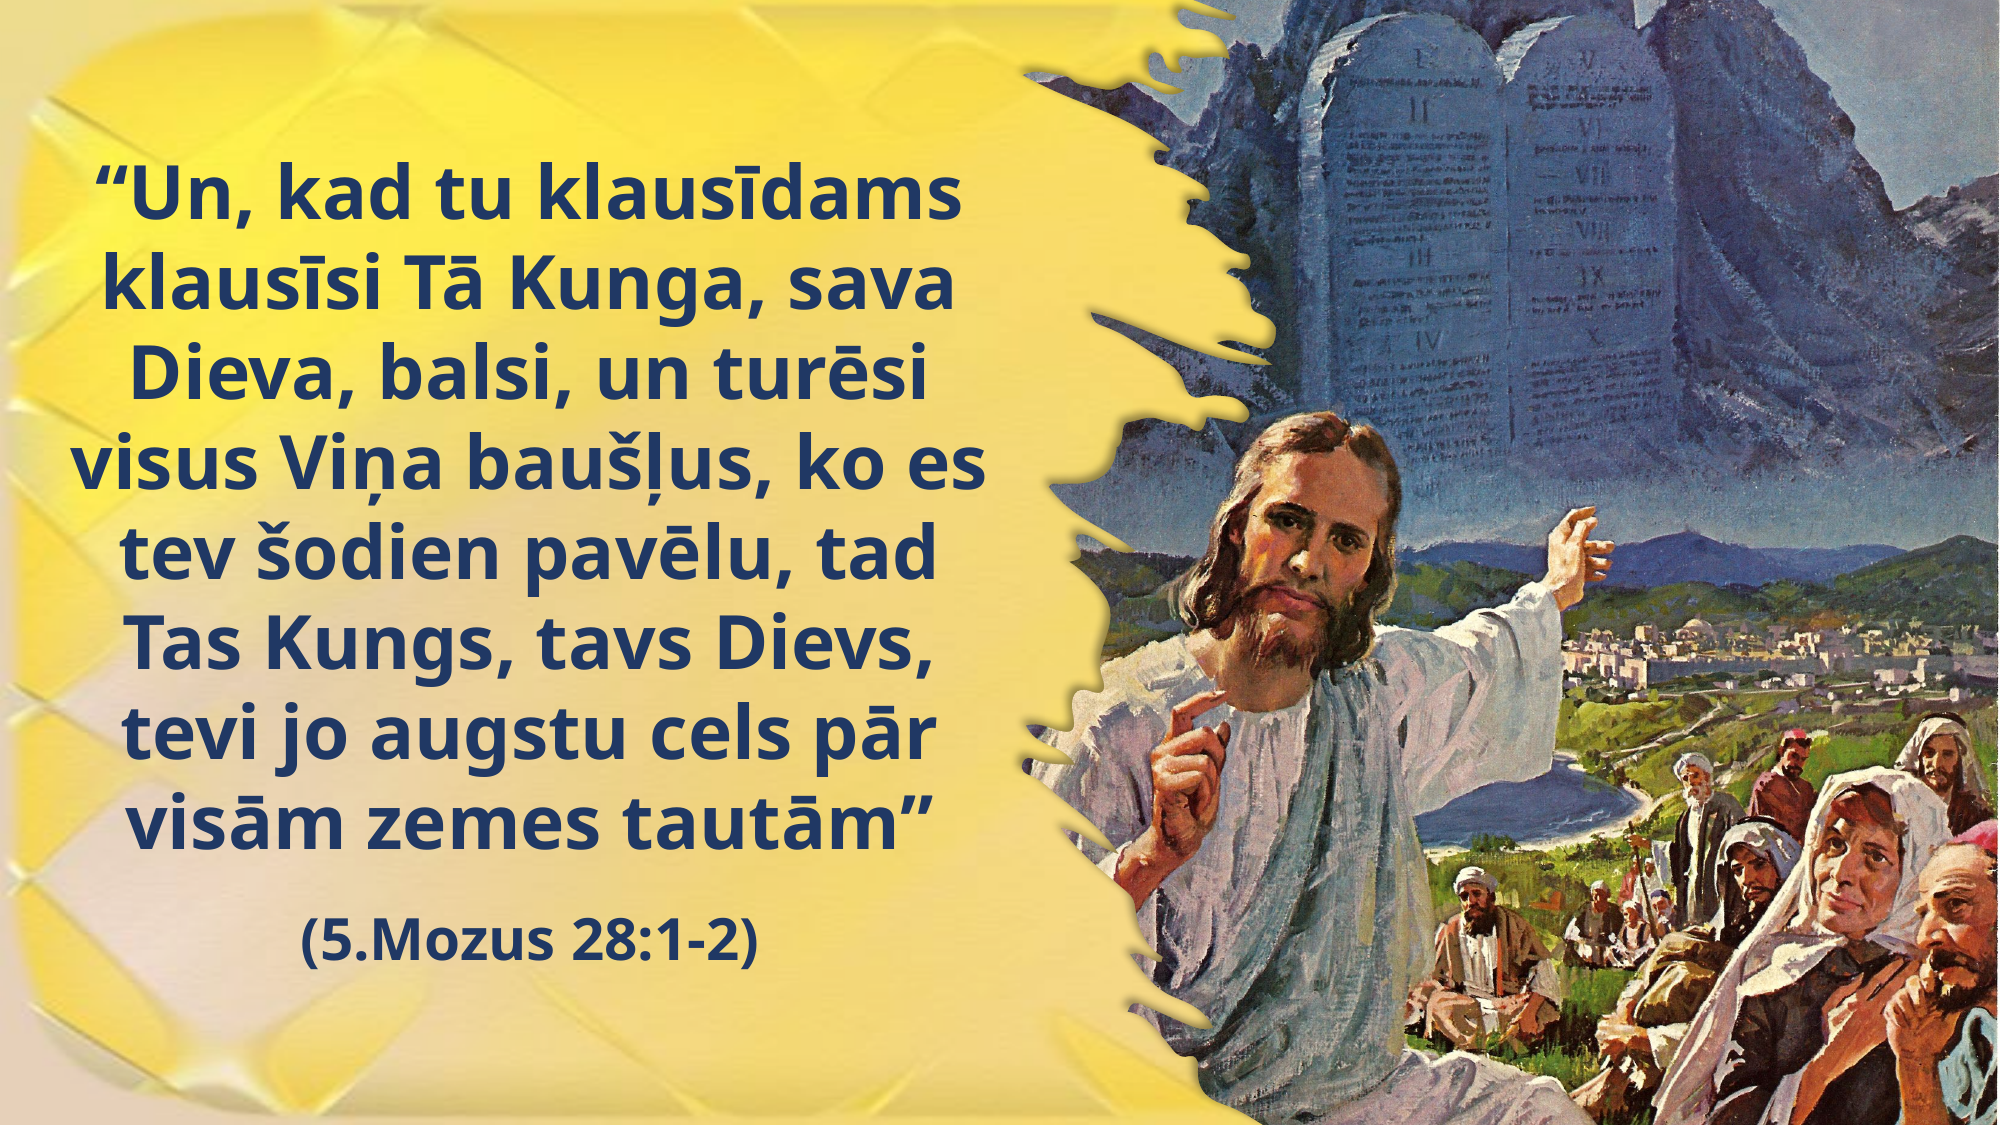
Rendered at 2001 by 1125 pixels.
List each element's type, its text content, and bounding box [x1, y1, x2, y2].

text_box [0, 0, 1021, 1125]
picture [1021, 0, 2000, 1125]
text_box “Un, kad tu klausīdams klausīsi Tā Kunga, sava Dieva, balsi, un turēsi visus Viņa baušļus, ko es tev šodien pavēlu, tad Tas Kungs, tavs Dievs, tevi jo augstu cels pār visām zemes tautām” (5.Mozus 28:1-2) [38, 137, 1021, 980]
